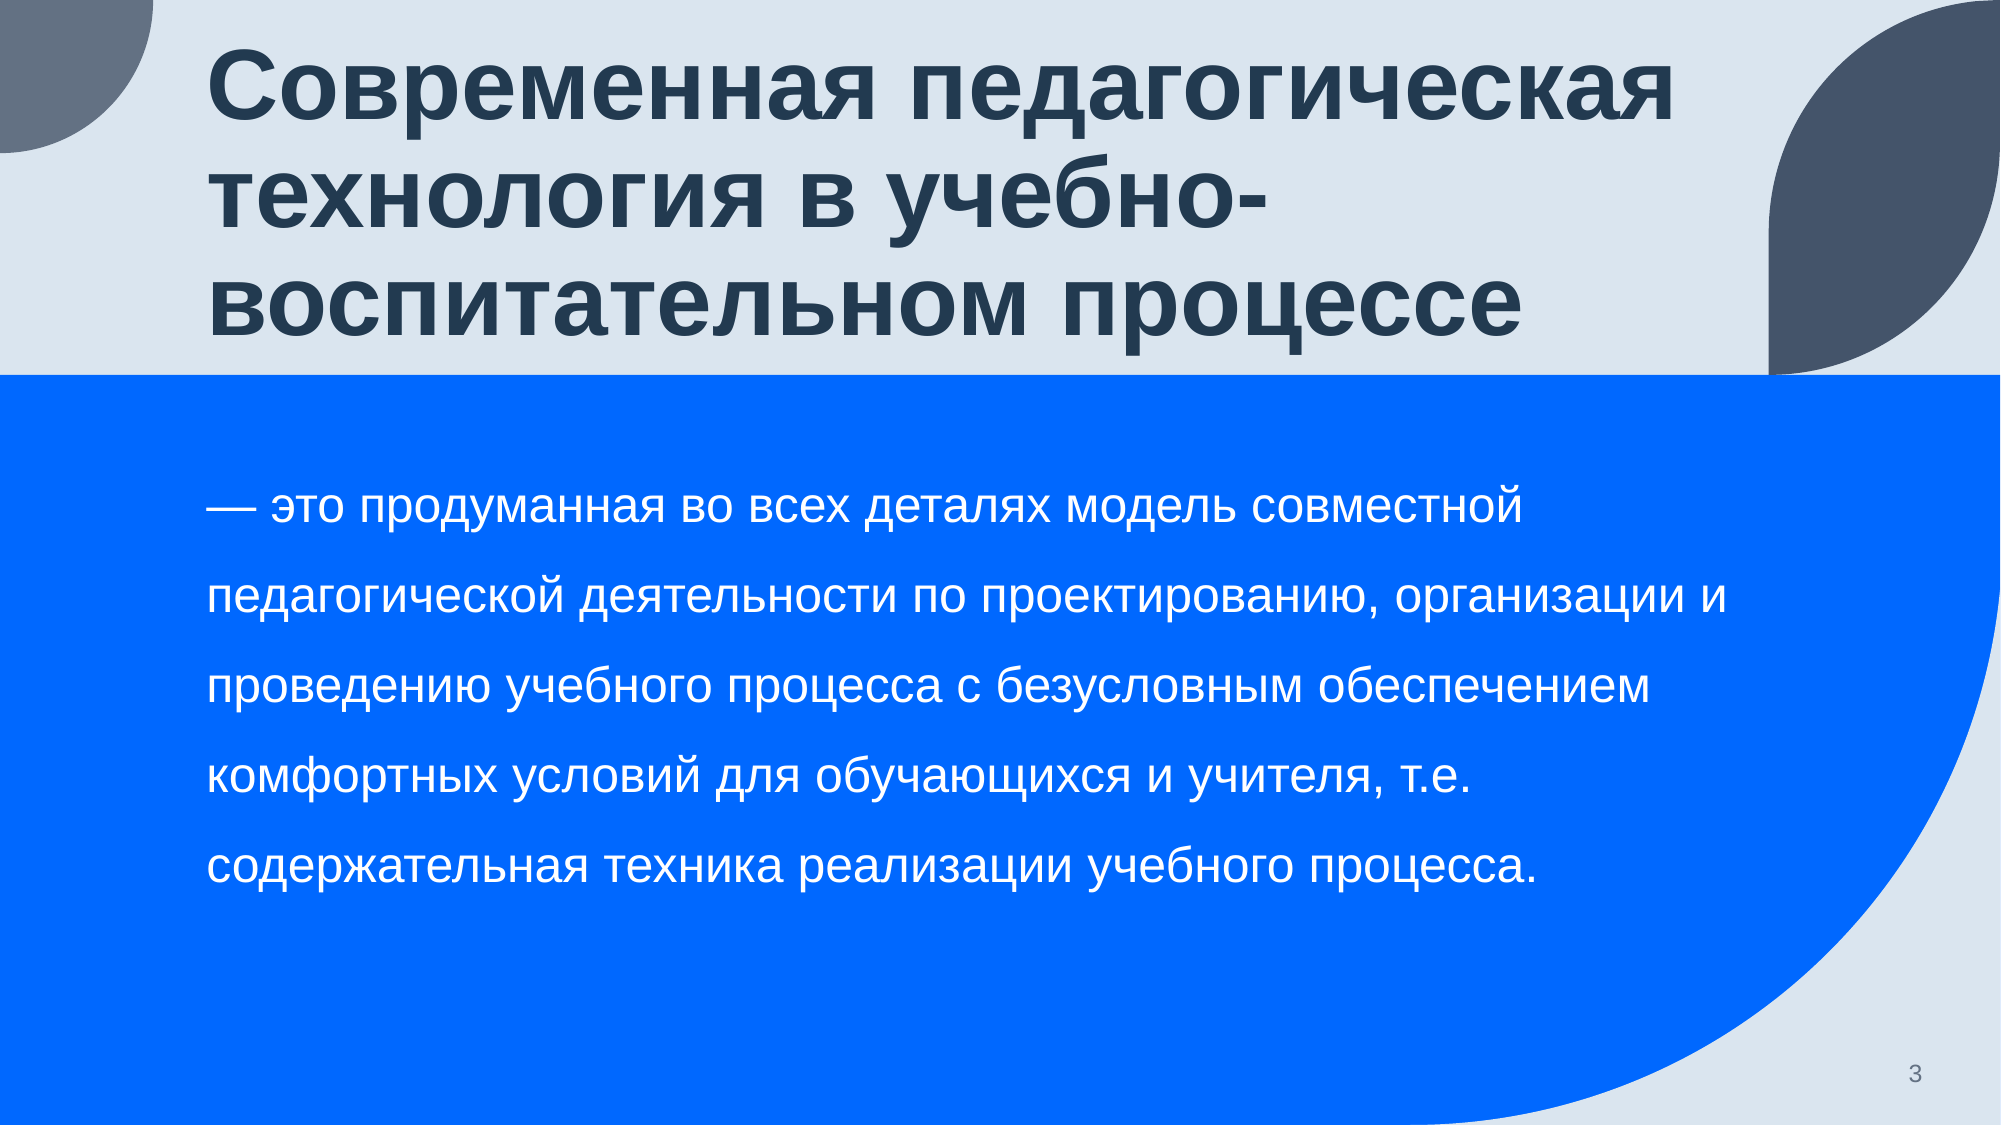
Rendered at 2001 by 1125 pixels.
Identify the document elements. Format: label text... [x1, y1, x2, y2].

title Современная педагогическая технология в учебно-воспитательном процессе [191, 62, 1796, 365]
list — это продуманная во всех деталях модель совместной педагогической деятельности по проектированию, организации и проведению учебного процесса с безусловным обеспечением комфортных условий для обучающихся и учителя, т.е. содержательная техника реализации учебного процесса. [191, 435, 1796, 999]
slide_number 3 [1674, 1042, 1938, 1103]
